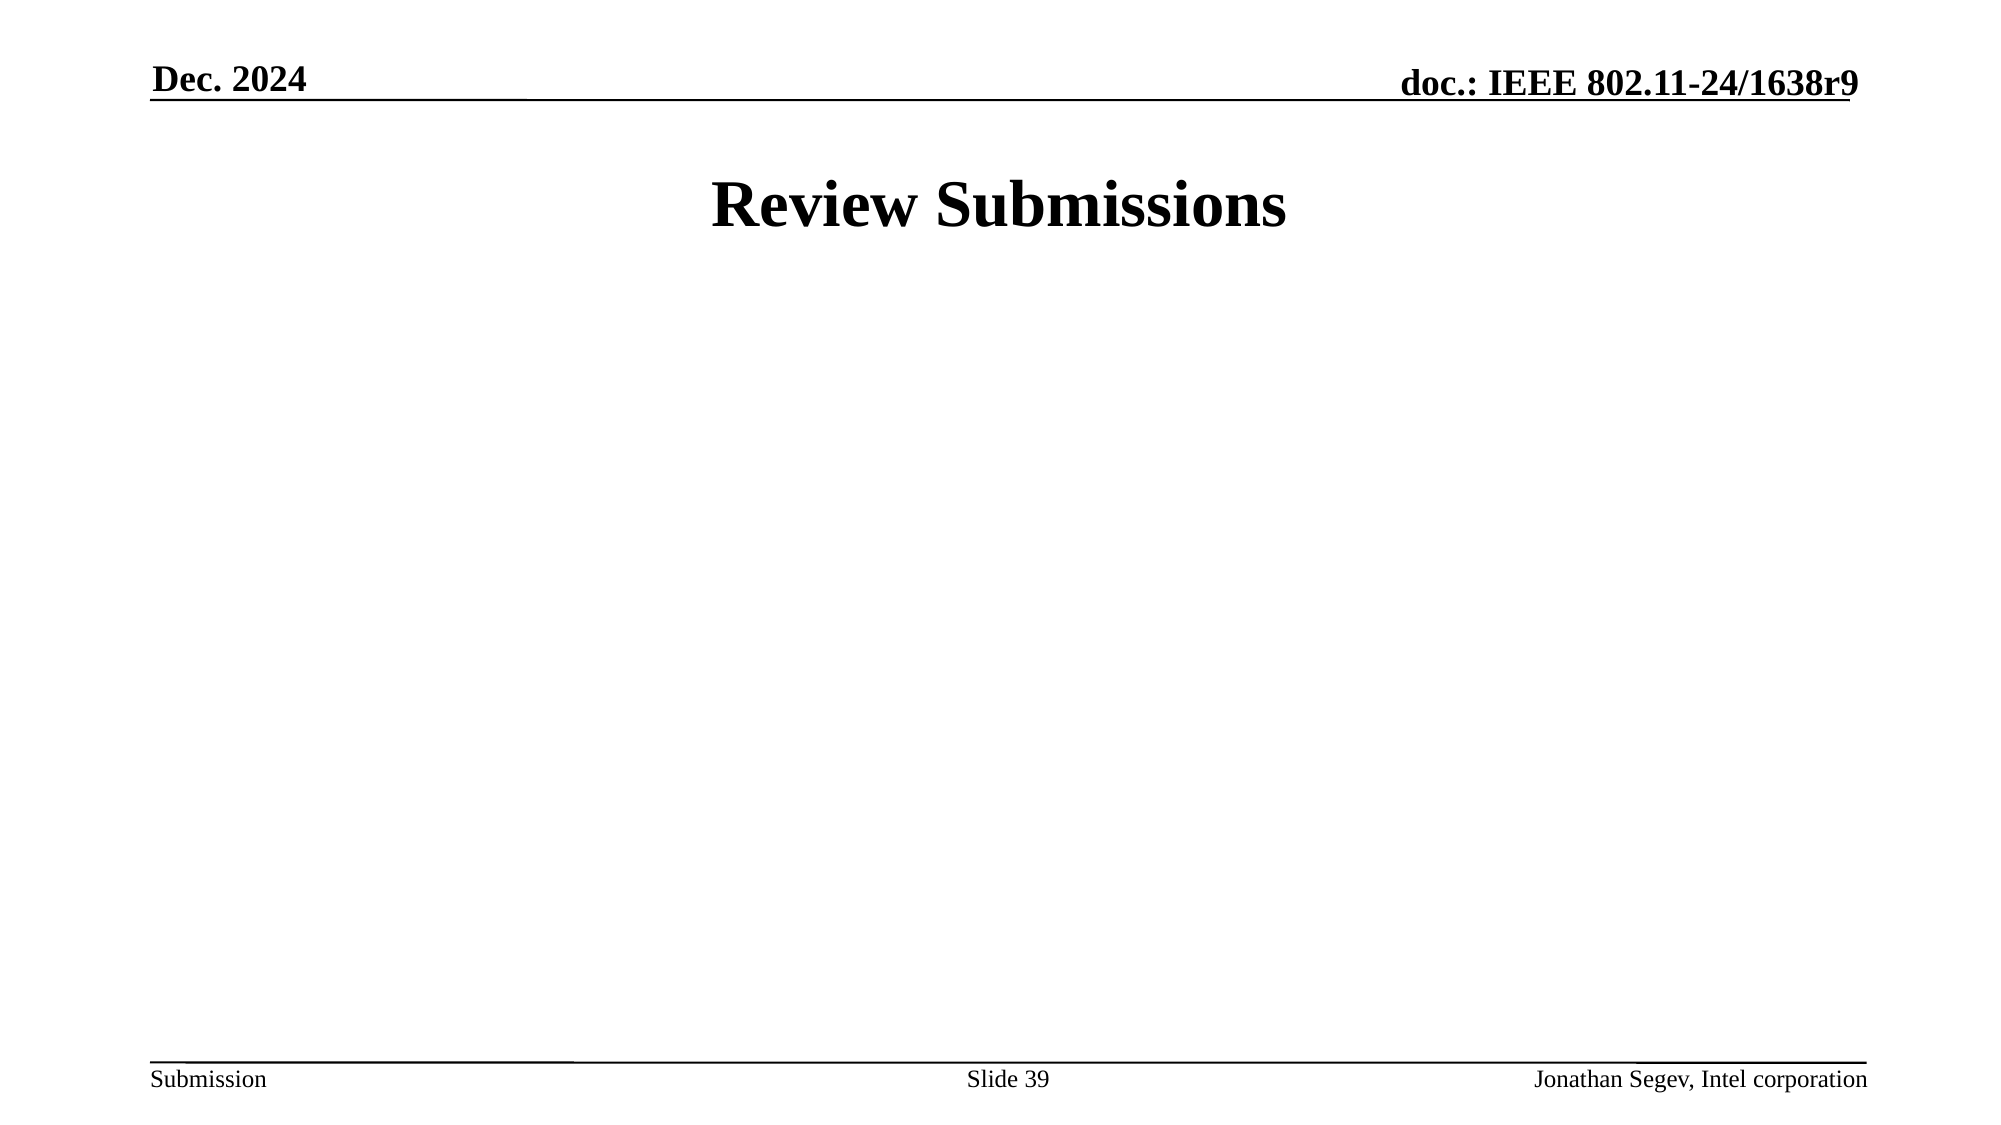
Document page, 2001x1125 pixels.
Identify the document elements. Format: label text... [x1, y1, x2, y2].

footer Jonathan Segev, Intel corporation [1171, 1061, 1869, 1093]
title Review Submissions [149, 112, 1850, 288]
slide_number Slide 39 [950, 1061, 1067, 1123]
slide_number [152, 54, 563, 100]
